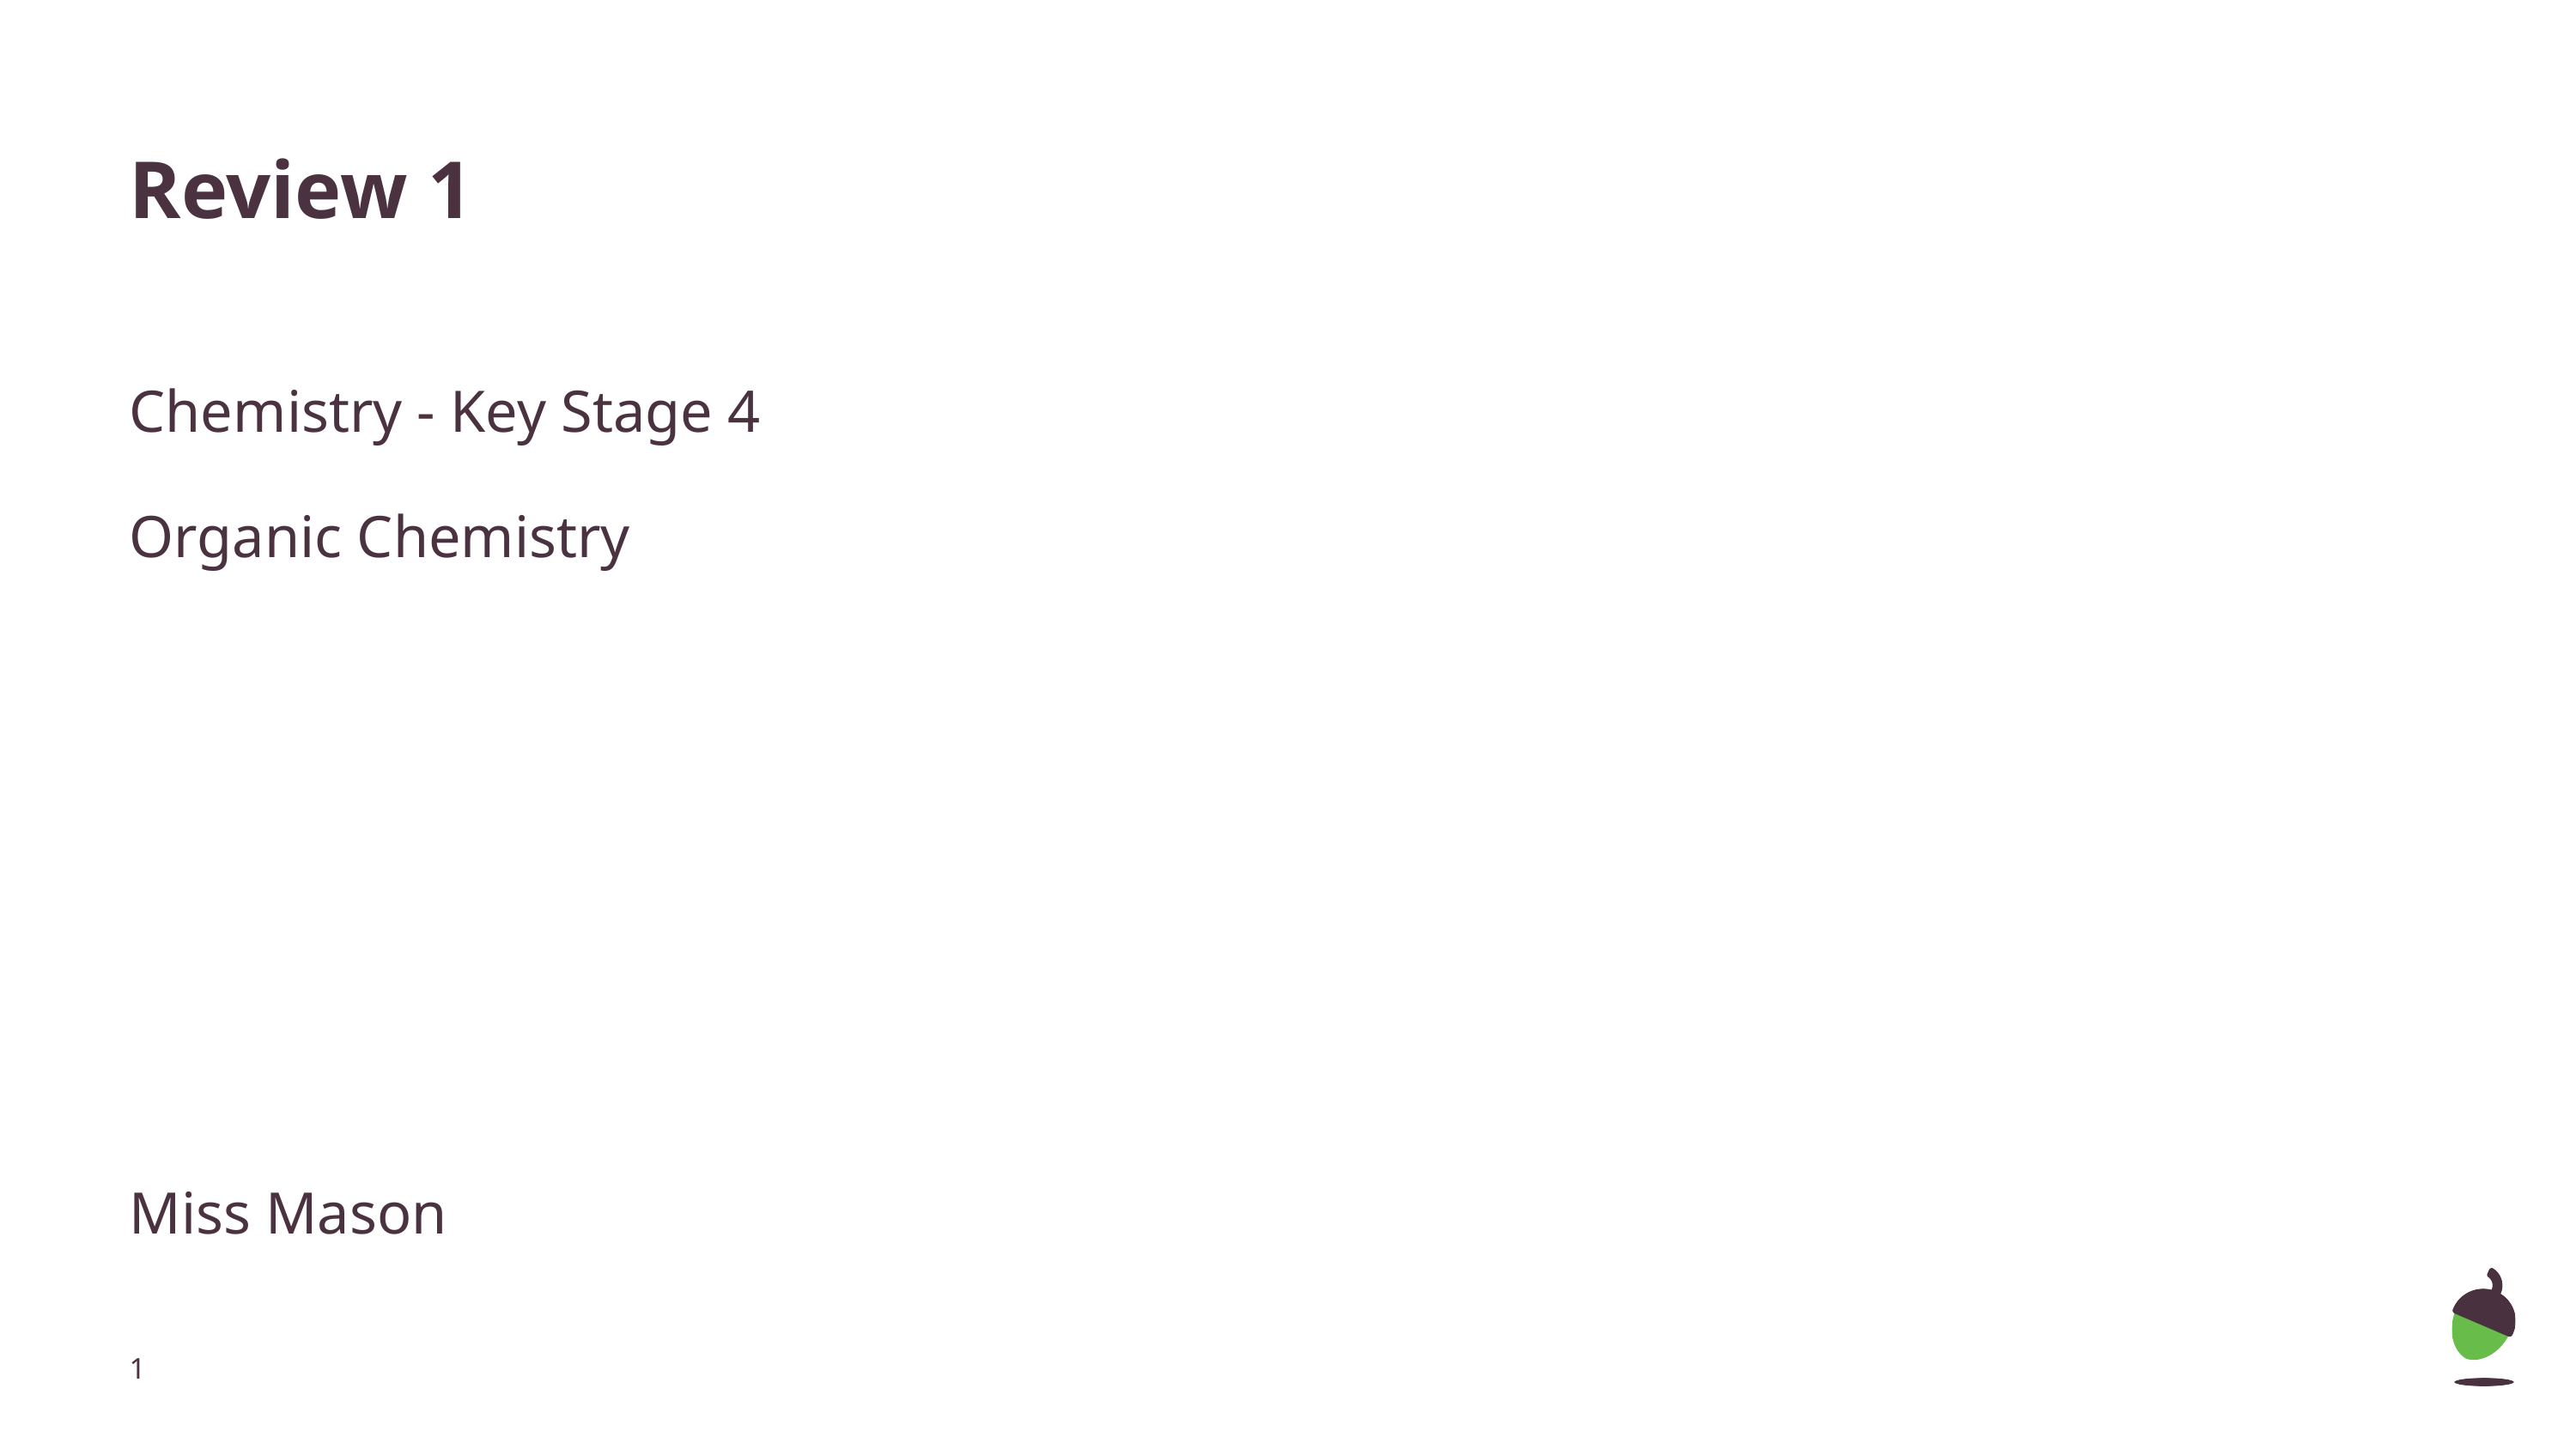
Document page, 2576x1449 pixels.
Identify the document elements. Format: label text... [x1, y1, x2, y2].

title Review 1 [129, 124, 1990, 355]
list Chemistry - Key Stage 4 Organic Chemistry [129, 355, 2447, 1245]
subtitle Miss Mason [129, 1155, 1242, 1331]
slide_number ‹#› [129, 1349, 332, 1401]
picture [2451, 1268, 2516, 1386]
